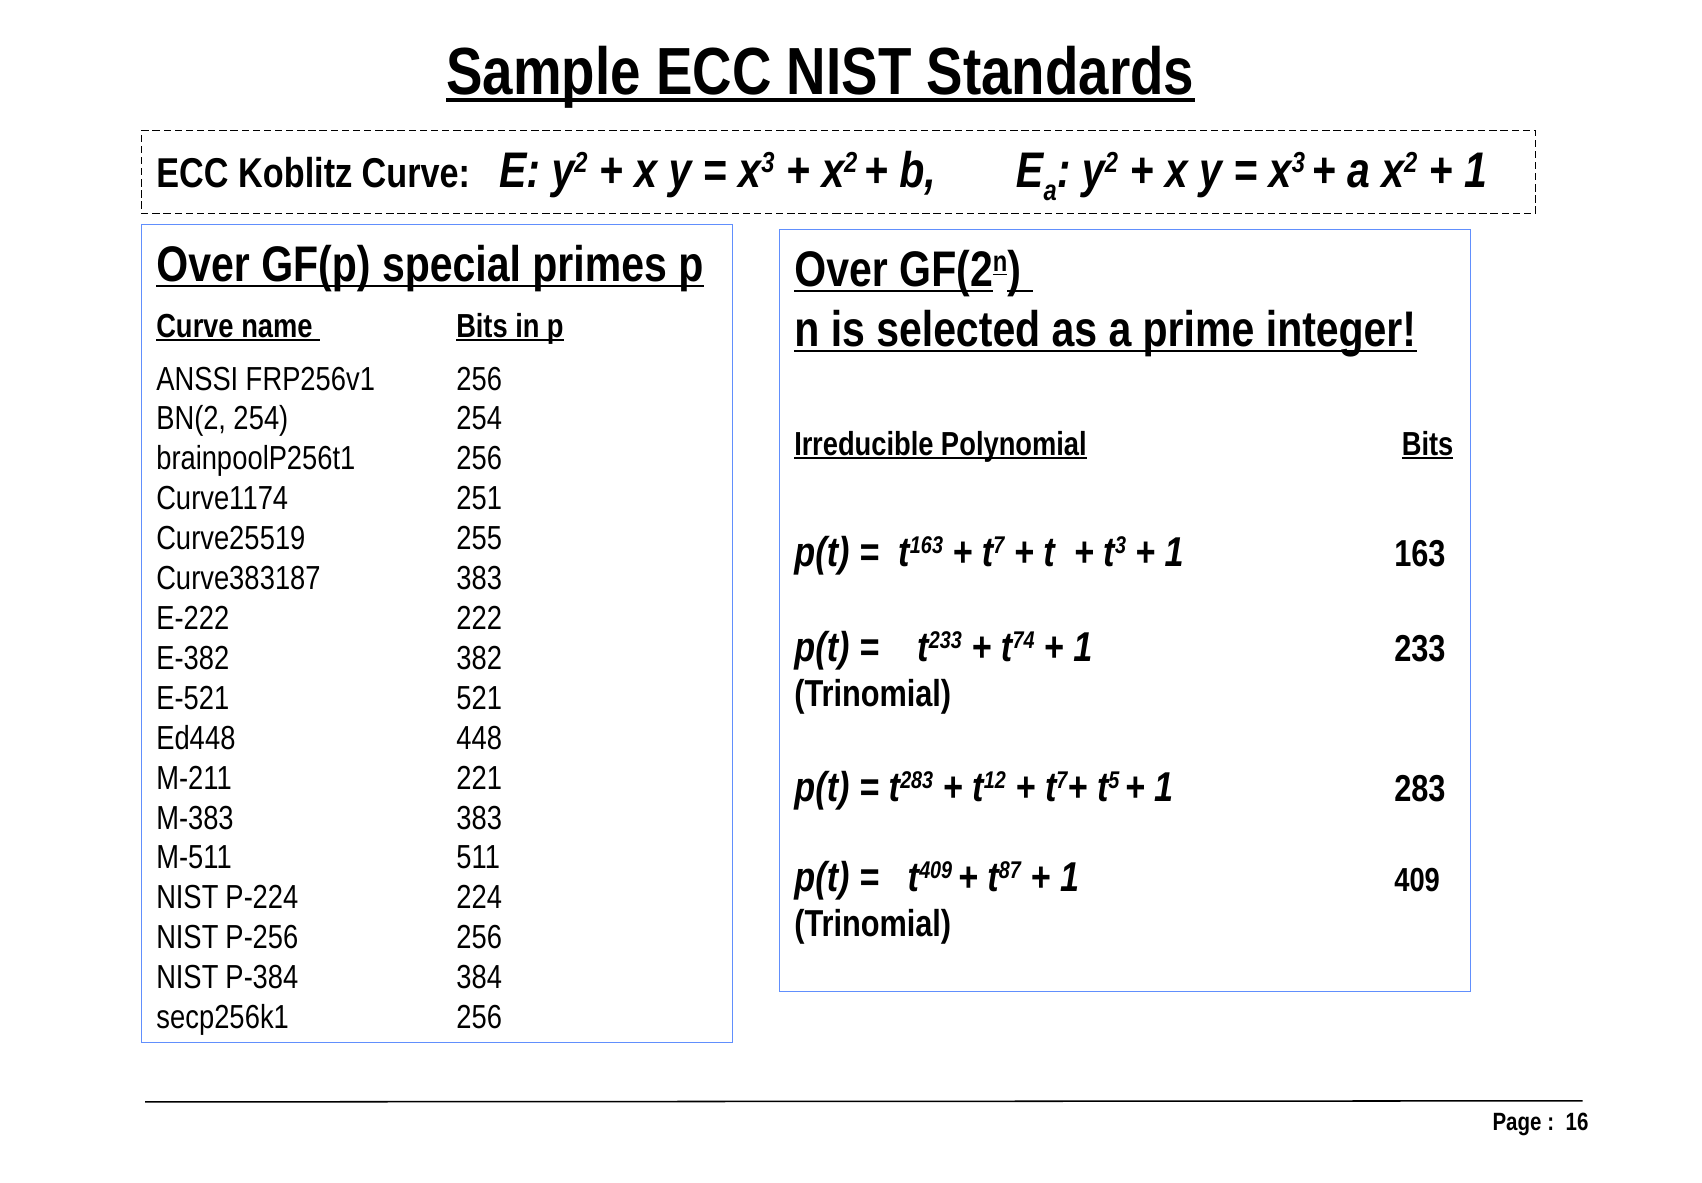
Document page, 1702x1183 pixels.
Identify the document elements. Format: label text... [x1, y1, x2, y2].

text_box ECC Koblitz Curve: E: y2 + x y = x3 + x2 + b, Ea: y2 + x y = x3 + a x2 + 1 [141, 130, 1536, 214]
text_box Over GF(p) special primes p Curve name Bits in p ANSSI FRP256v1 256 BN(2, 254) 254 brainpoolP256t1 256 Curve1174 251 Curve25519 255 Curve383187 383 E-222 222 E-382 382 E-521 521 Ed448 448 M-211 221 M-383 383 M-511 511 NIST P-224 224 NIST P-256 256 NIST P-384 384 secp256k1 256 [141, 224, 733, 1043]
text_box Over GF(2n) n is selected as a prime integer! Irreducible Polynomial Bits p(t) = t163 + t7 + t + t3 + 1 163 p(t) = t233 + t74 + 1 233 (Trinomial) p(t) = t283 + t12 + t7+ t5 + 1 283 p(t) = t409 + t87 + 1 409 (Trinomial) [779, 229, 1471, 992]
text_box Sample ECC NIST Standards [82, 20, 1560, 116]
